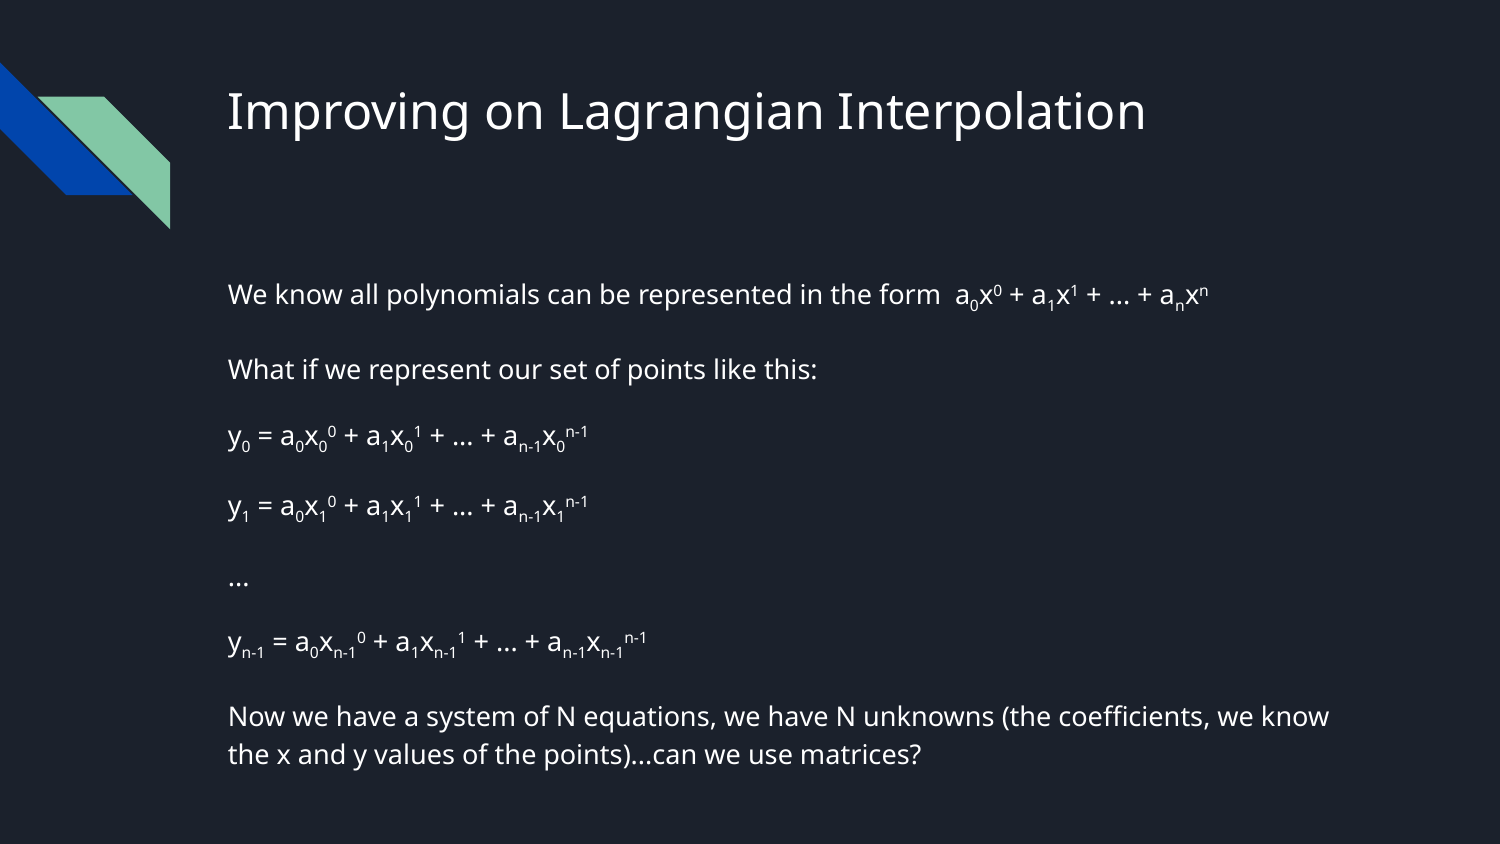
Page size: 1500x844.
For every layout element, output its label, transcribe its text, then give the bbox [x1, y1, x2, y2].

title Improving on Lagrangian Interpolation [212, 64, 1368, 215]
list We know all polynomials can be represented in the form a0x0 + a1x1 + ... + anxn What if we represent our set of points like this: y0 = a0x00 + a1x01 + ... + an-1x0n-1 y1 = a0x10 + a1x11 + ... + an-1x1n-1 ... yn-1 = a0xn-10 + a1xn-11 + ... + an-1xn-1n-1 Now we have a system of N equations, we have N unknowns (the coefficients, we know the x and y values of the points)...can we use matrices? [212, 257, 1368, 735]
